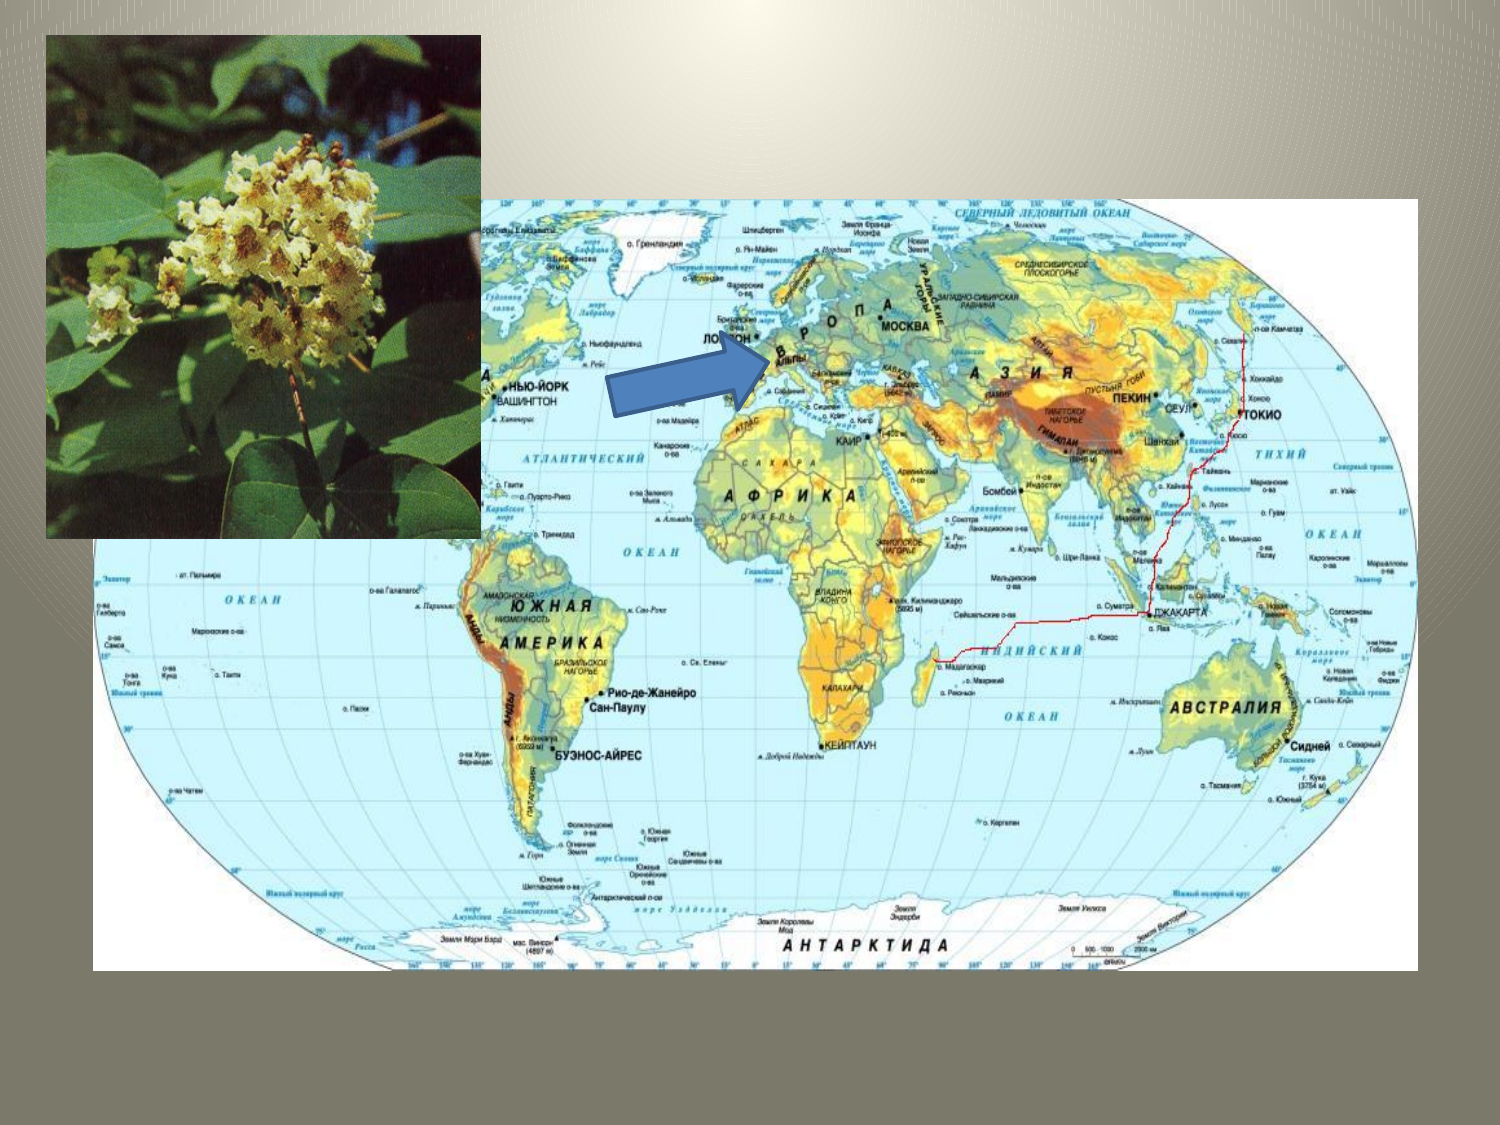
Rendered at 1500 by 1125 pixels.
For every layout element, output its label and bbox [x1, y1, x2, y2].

picture [46, 34, 1419, 971]
